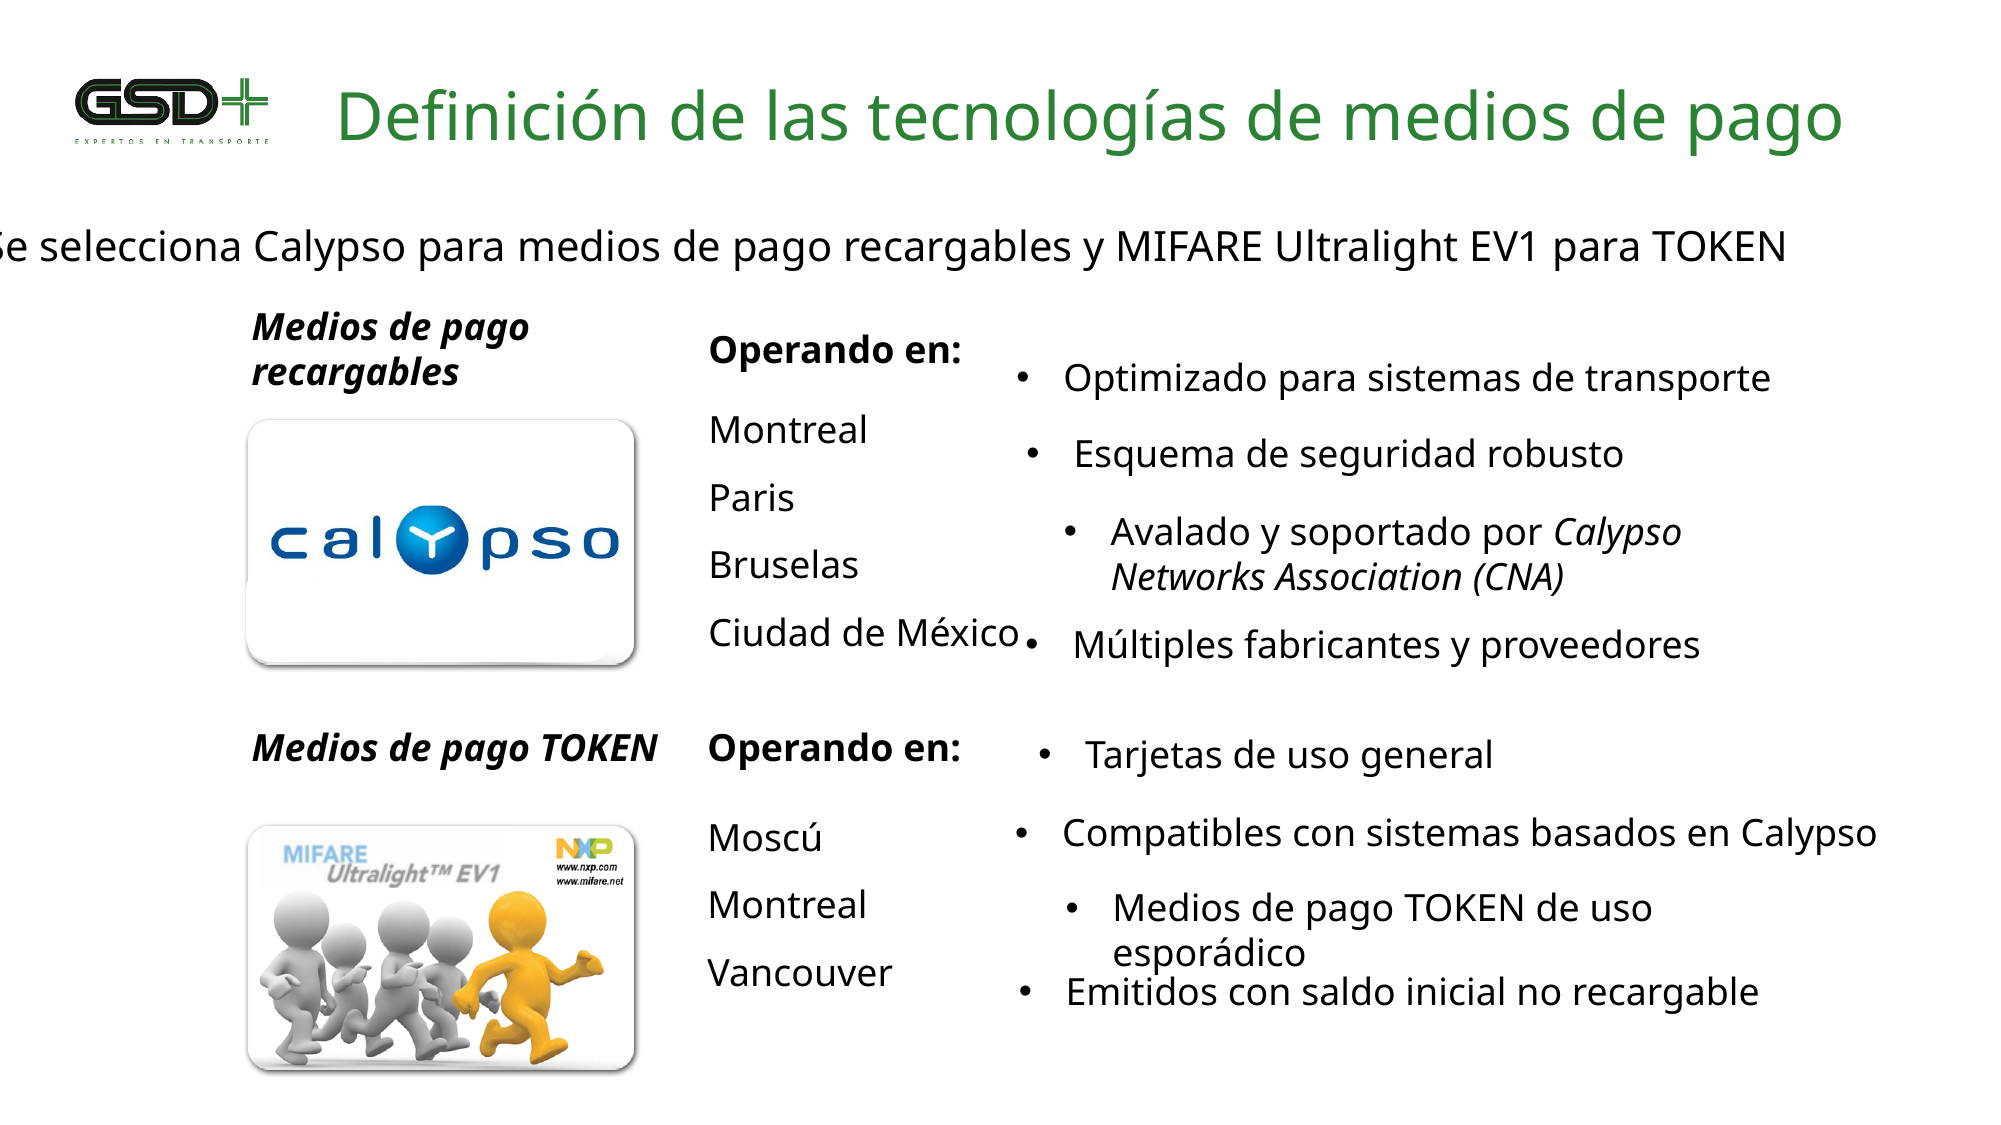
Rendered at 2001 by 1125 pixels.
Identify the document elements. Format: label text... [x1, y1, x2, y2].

text_box Optimizado para sistemas de transporte [1036, 346, 1797, 407]
text_box Medios de pago TOKEN [236, 716, 690, 776]
picture [75, 78, 137, 144]
text_box Emitidos con saldo inicial no recargable [1003, 960, 1776, 1021]
text_box Avalado y soportado por Calypso Networks Association (CNA) [1048, 500, 1762, 606]
text_box Operando en: Moscú Montreal Vancouver [692, 716, 977, 1069]
text_box Medios de pago TOKEN de uso esporádico [1050, 877, 1847, 982]
text_box Tarjetas de uso general [1023, 723, 1510, 784]
title Definición de las tecnologías de medios de pago [137, 59, 1863, 163]
text_box Operando en: Montreal Paris Bruselas Ciudad de México [693, 319, 1036, 752]
picture [237, 820, 645, 1078]
text_box Medios de pago recargables [236, 295, 690, 401]
text_box [1050, 407, 1682, 460]
text_box Esquema de seguridad robusto [1036, 422, 1640, 483]
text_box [237, 414, 645, 672]
text_box Múltiples fabricantes y proveedores [1010, 613, 1717, 674]
text_box Se selecciona Calypso para medios de pago recargables y MIFARE Ultralight EV1 para TOKEN [0, 212, 1804, 277]
text_box Compatibles con sistemas basados en Calypso [1000, 802, 1894, 862]
